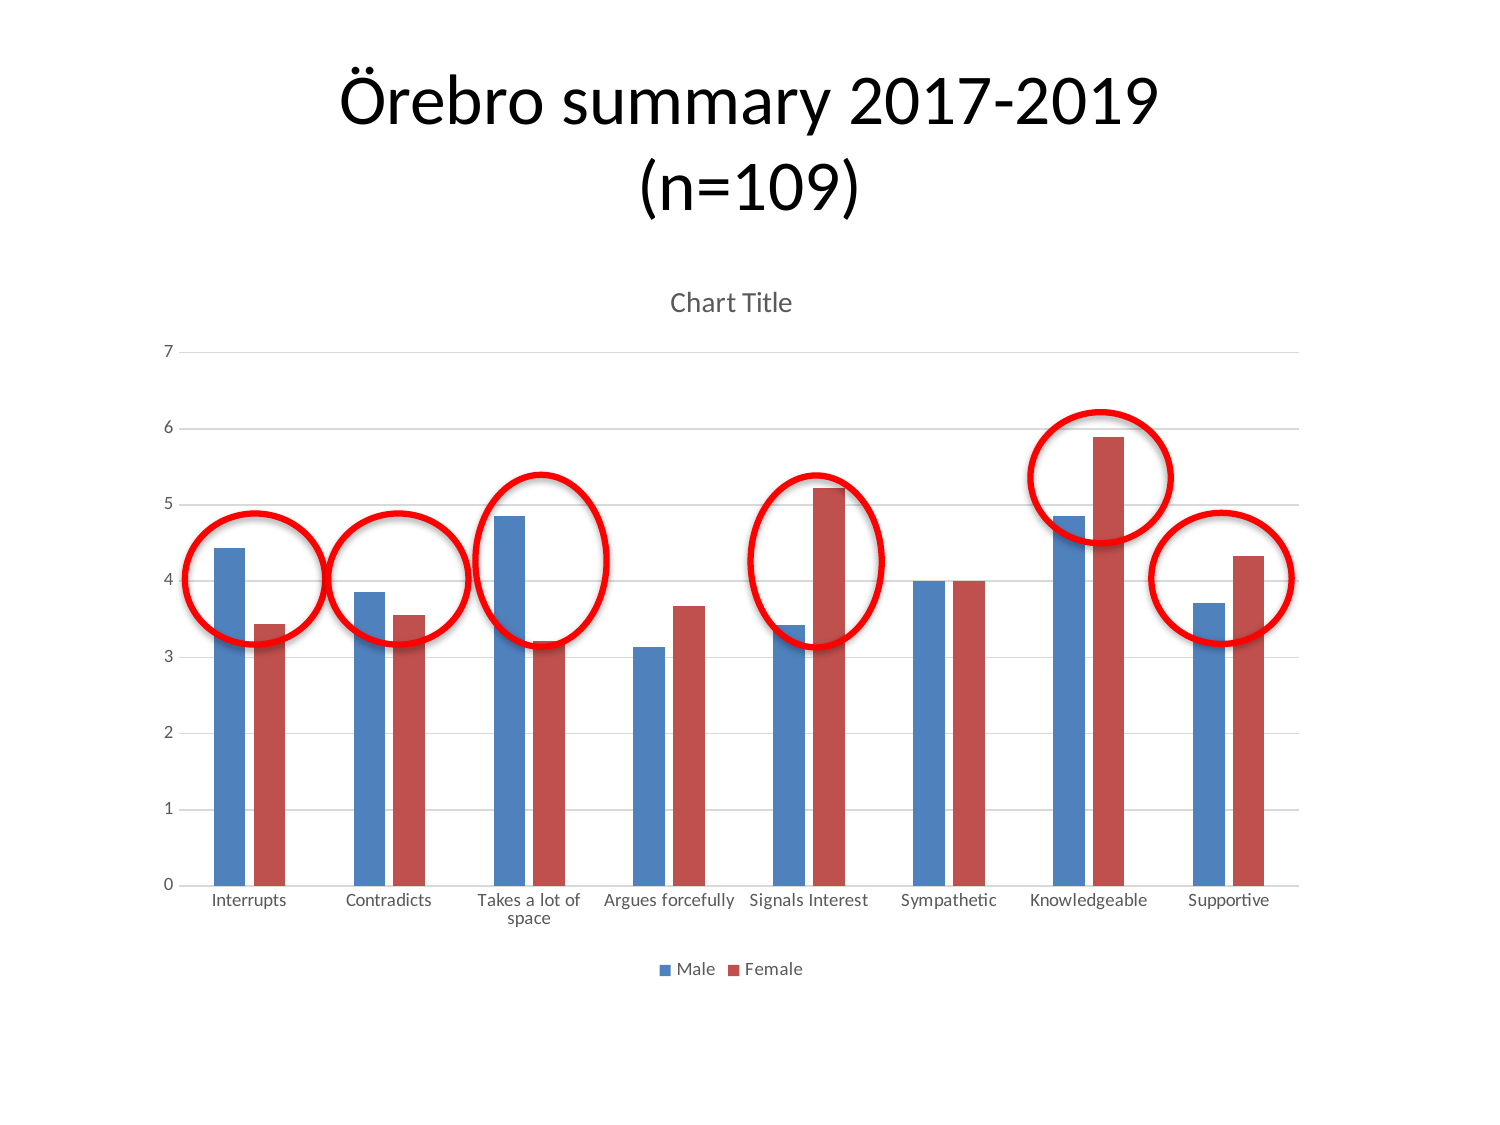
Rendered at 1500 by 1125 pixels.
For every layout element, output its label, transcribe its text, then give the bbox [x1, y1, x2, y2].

chart [140, 258, 1323, 987]
title Örebro summary 2017-2019 (n=109) [75, 45, 1425, 233]
